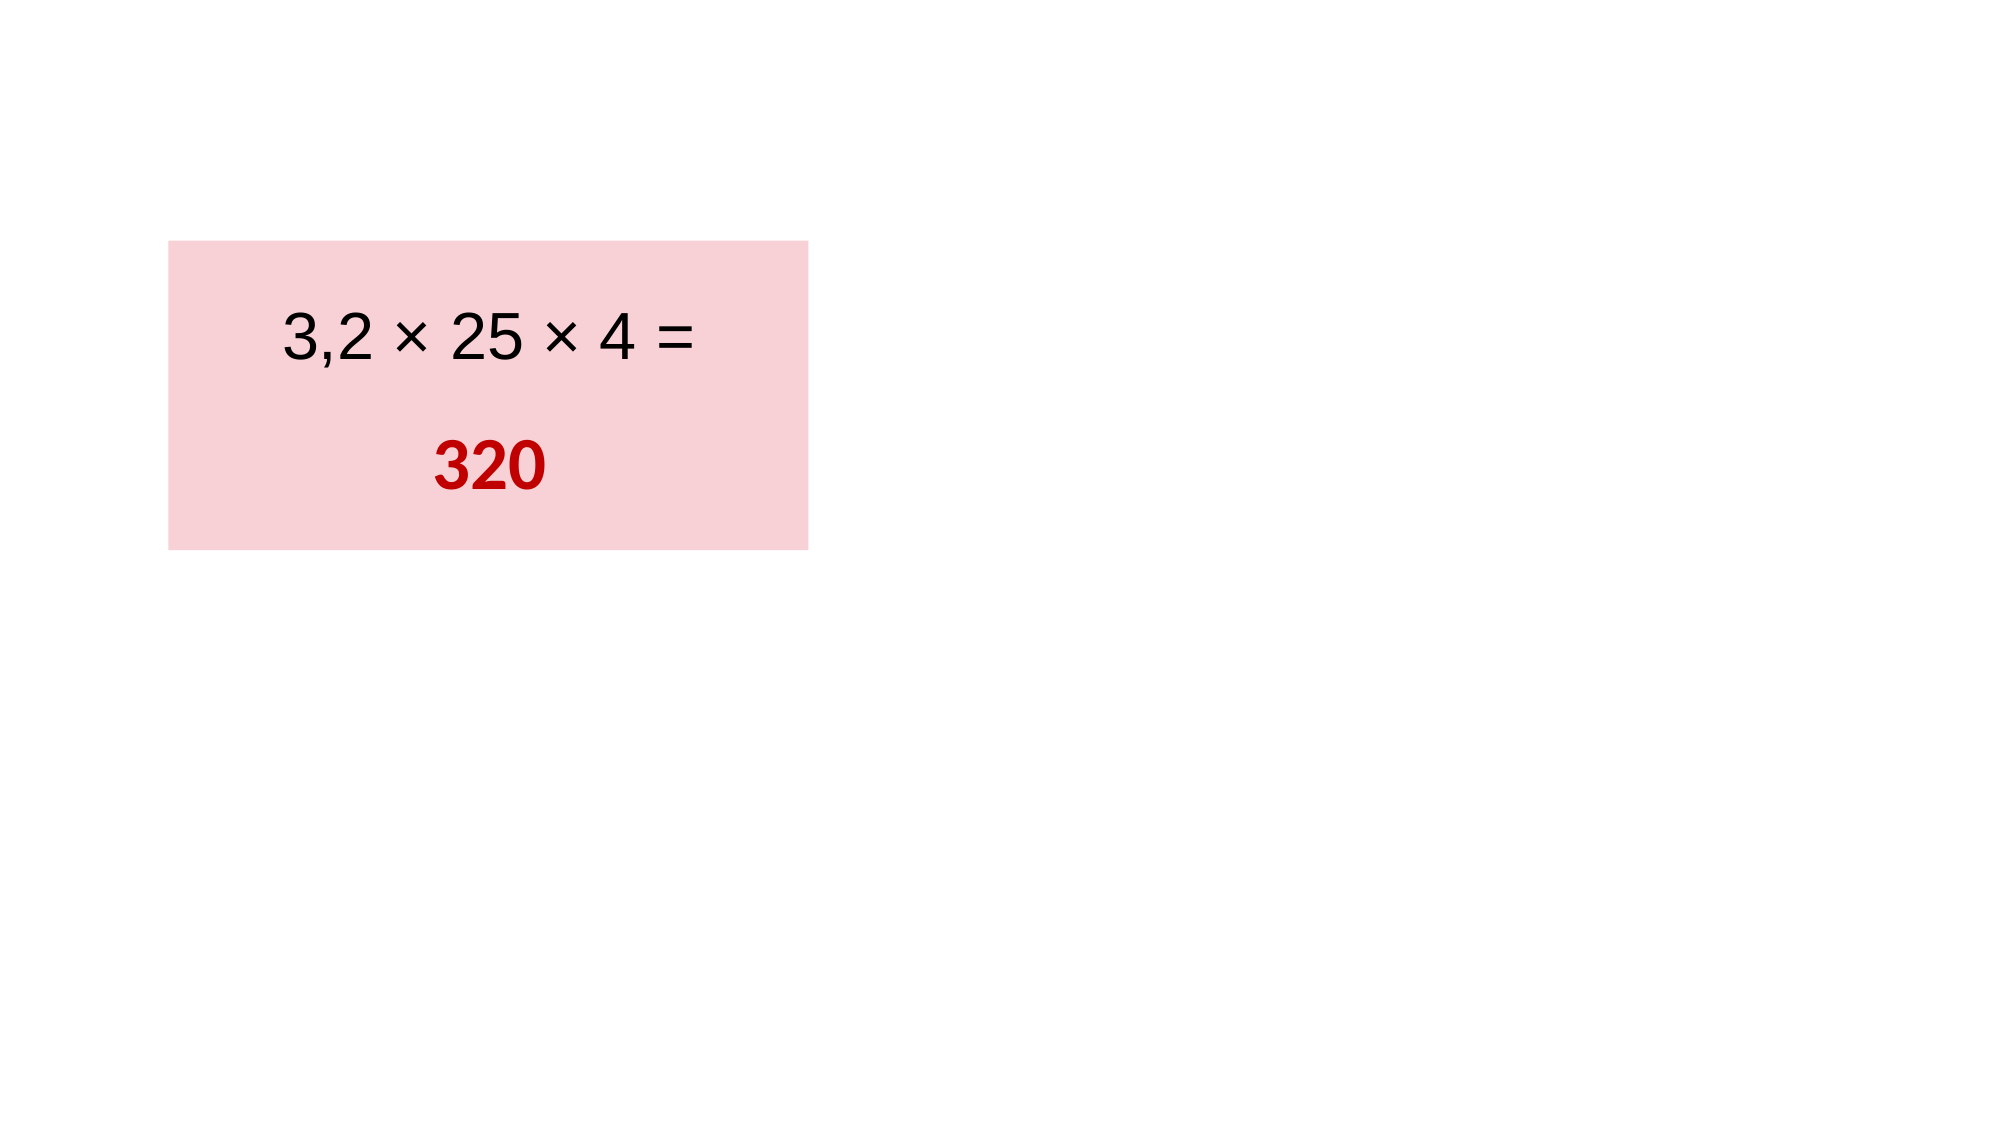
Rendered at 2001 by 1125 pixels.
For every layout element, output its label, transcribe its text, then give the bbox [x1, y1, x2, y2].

text_box 3,2 × 25 × 4 = [168, 240, 809, 551]
text_box 320 [343, 406, 636, 512]
